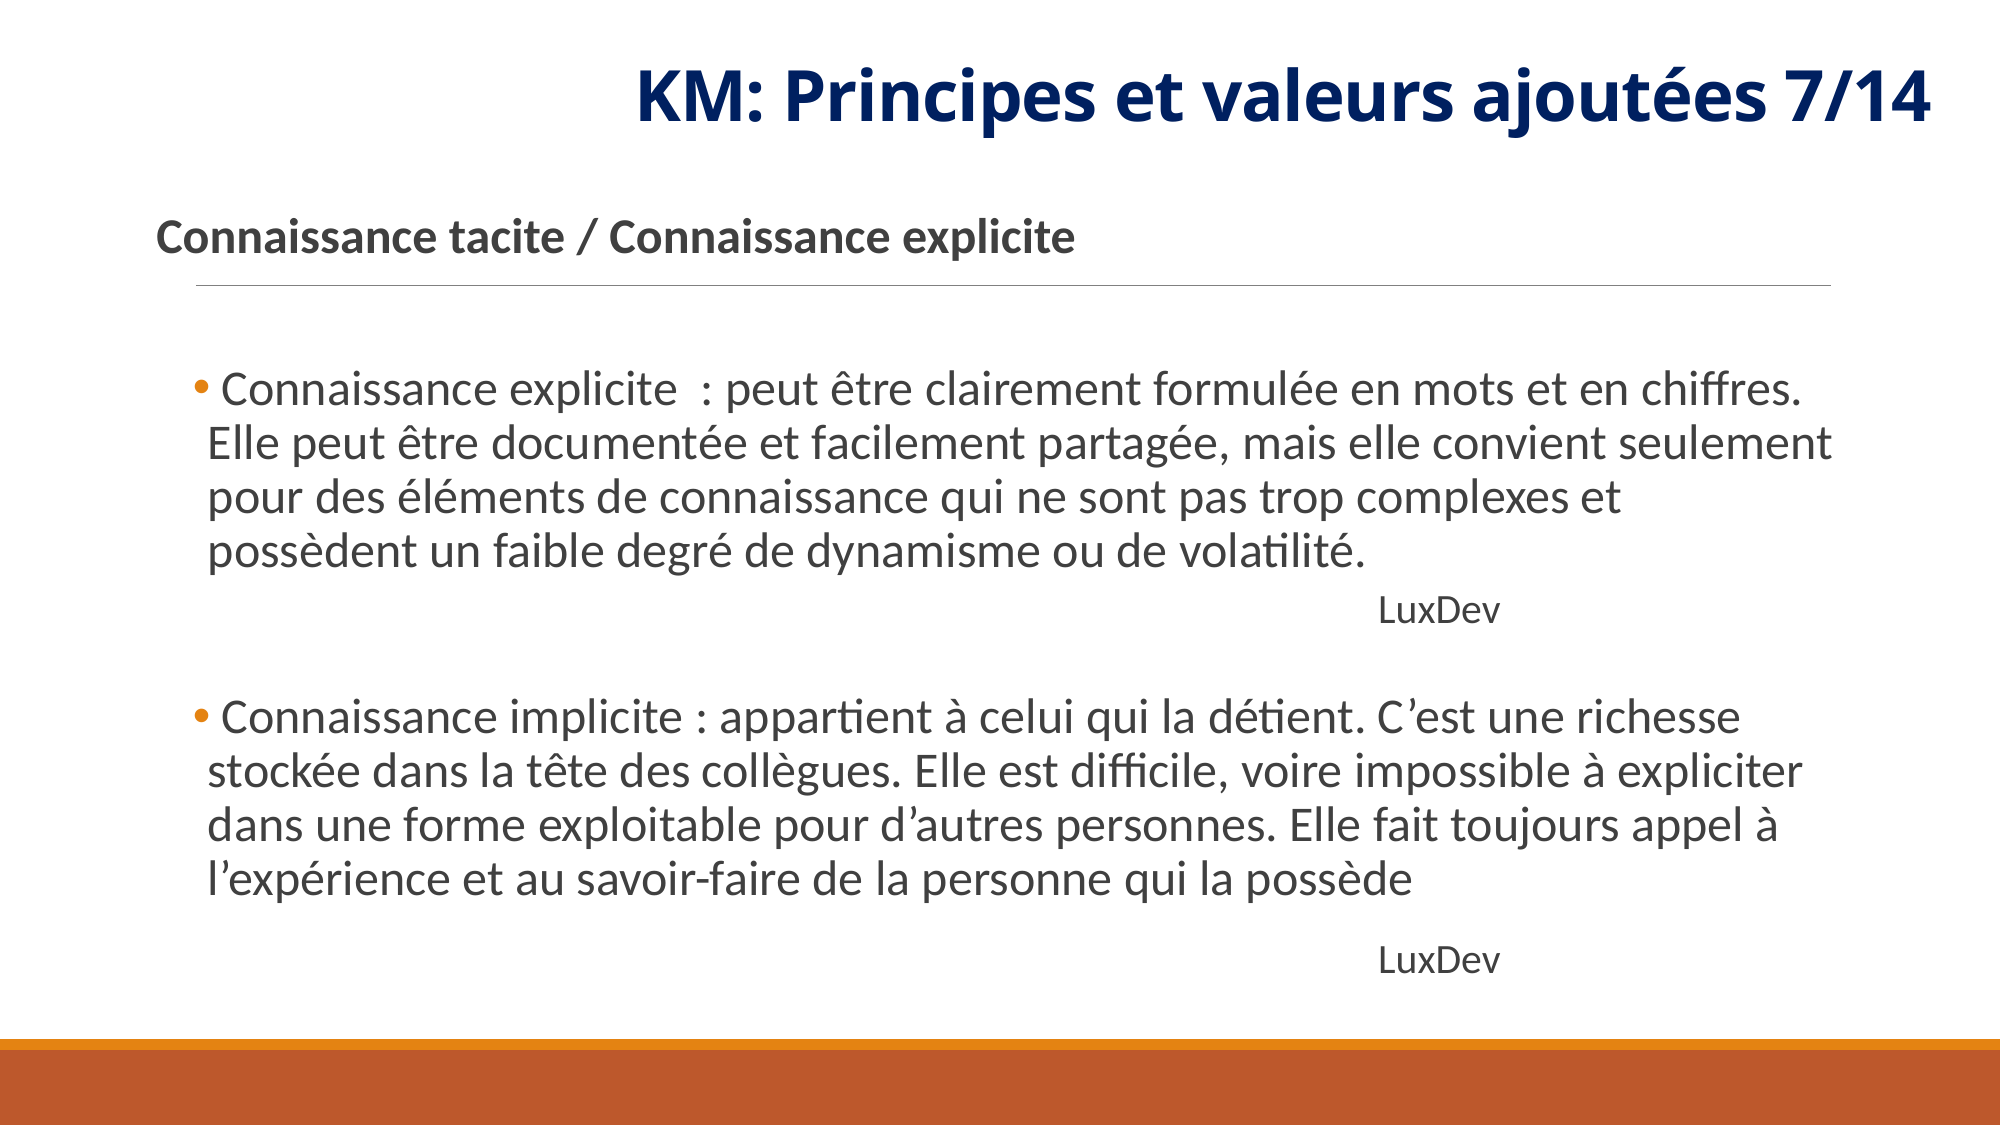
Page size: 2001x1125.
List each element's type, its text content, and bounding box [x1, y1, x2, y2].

title KM: Principes et valeurs ajoutées 7/14 [619, 40, 1959, 144]
text_box LuxDev [1378, 579, 1524, 643]
text_box LuxDev [1378, 930, 1524, 994]
list Connaissance explicite : peut être clairement formulée en mots et en chiffres. Elle peut être documentée et facilement partagée, mais elle convient seulement pour des éléments de connaissance qui ne sont pas trop complexes et possèdent un faible degré de dynamisme ou de volatilité. Connaissance implicite : appartient à celui qui la détient. C’est une richesse stockée dans la tête des collègues. Elle est difficile, voire impossible à expliciter dans une forme exploitable pour d’autres personnes. Elle fait toujours appel à l’expérience et au savoir-faire de la personne qui la possède [192, 355, 1843, 1014]
text_box Connaissance tacite / Connaissance explicite [156, 203, 1113, 296]
